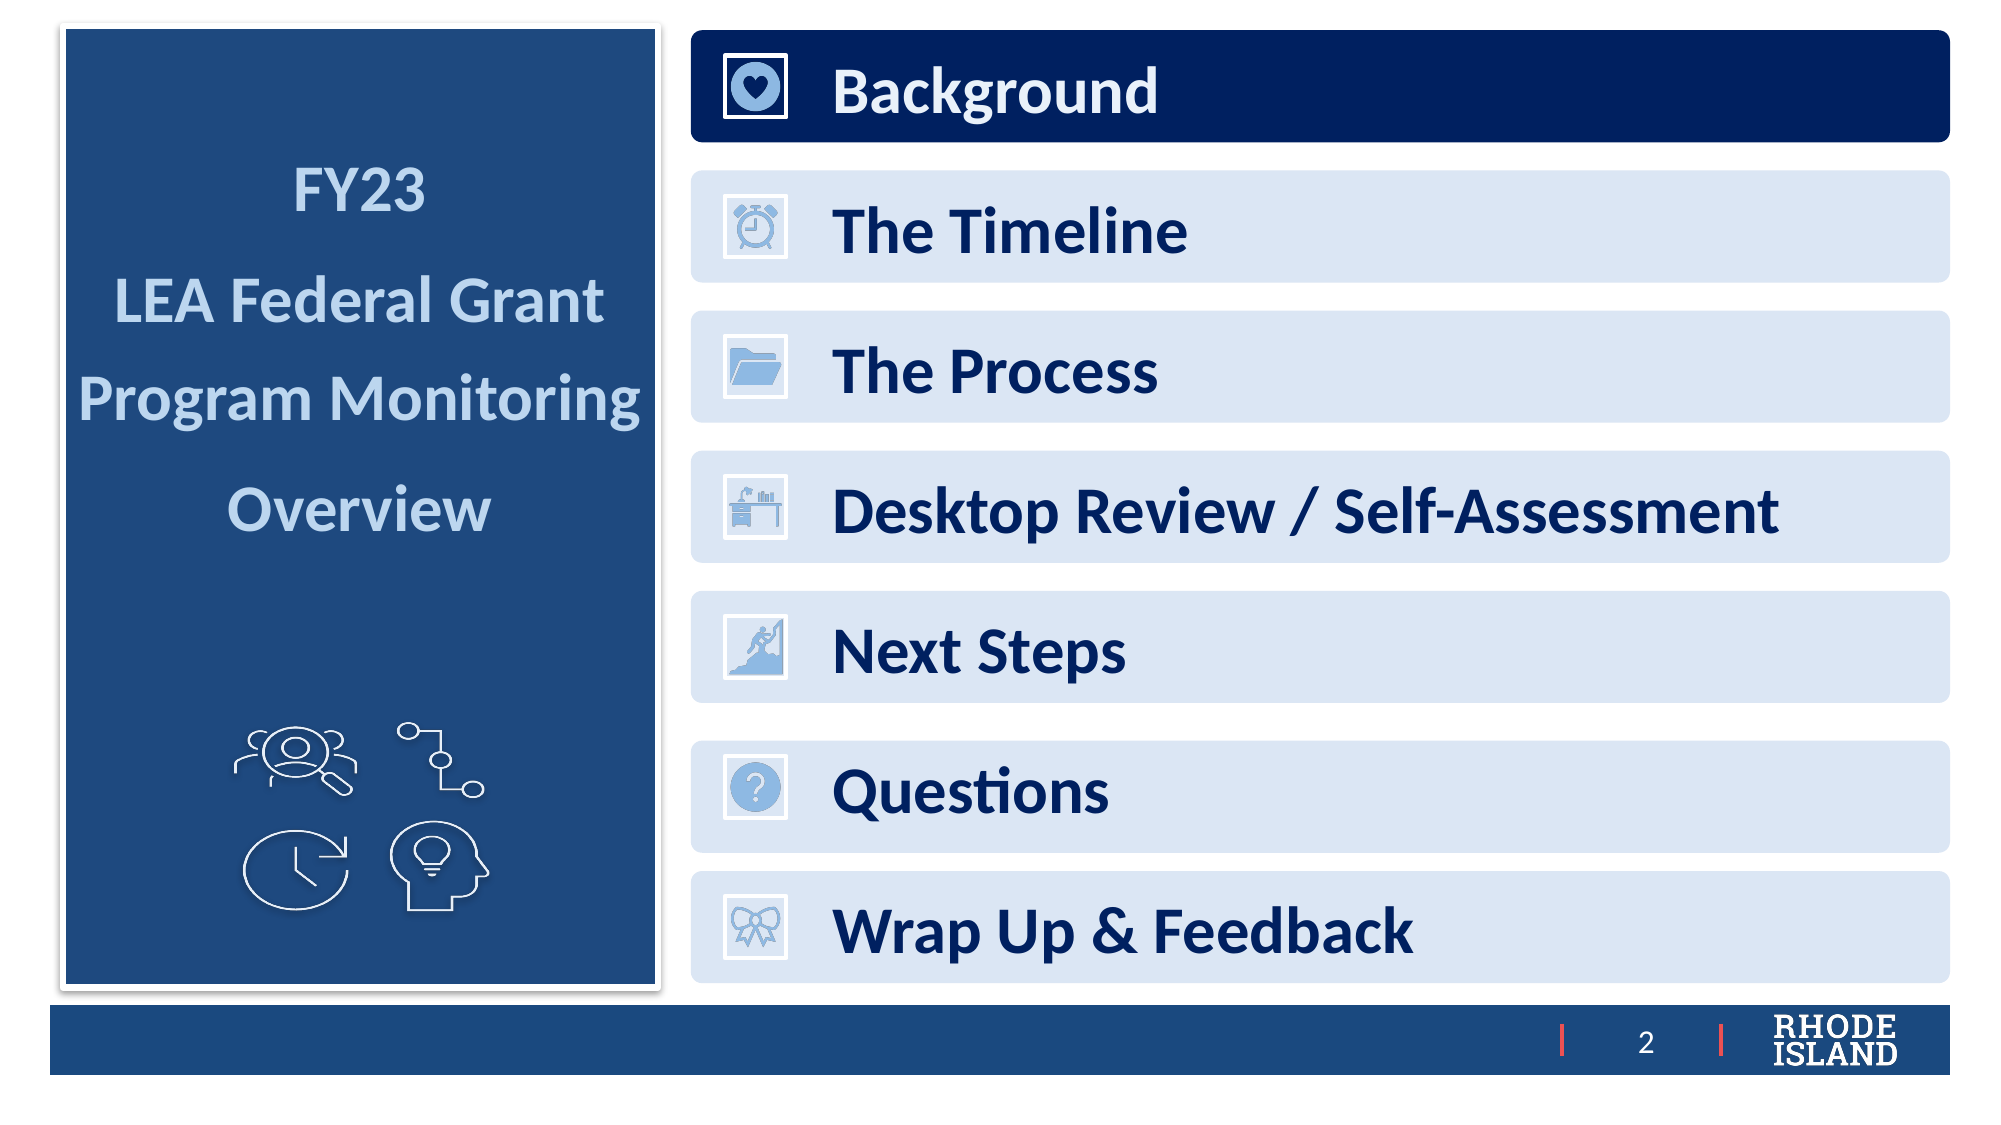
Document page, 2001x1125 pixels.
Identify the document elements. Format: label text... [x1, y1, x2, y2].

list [690, 29, 1951, 984]
slide_number 2 [1594, 1012, 1691, 1068]
picture [1774, 1014, 1897, 1066]
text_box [224, 705, 512, 924]
list FY23 LEA Federal Grant Program Monitoring Overview [62, 25, 659, 988]
